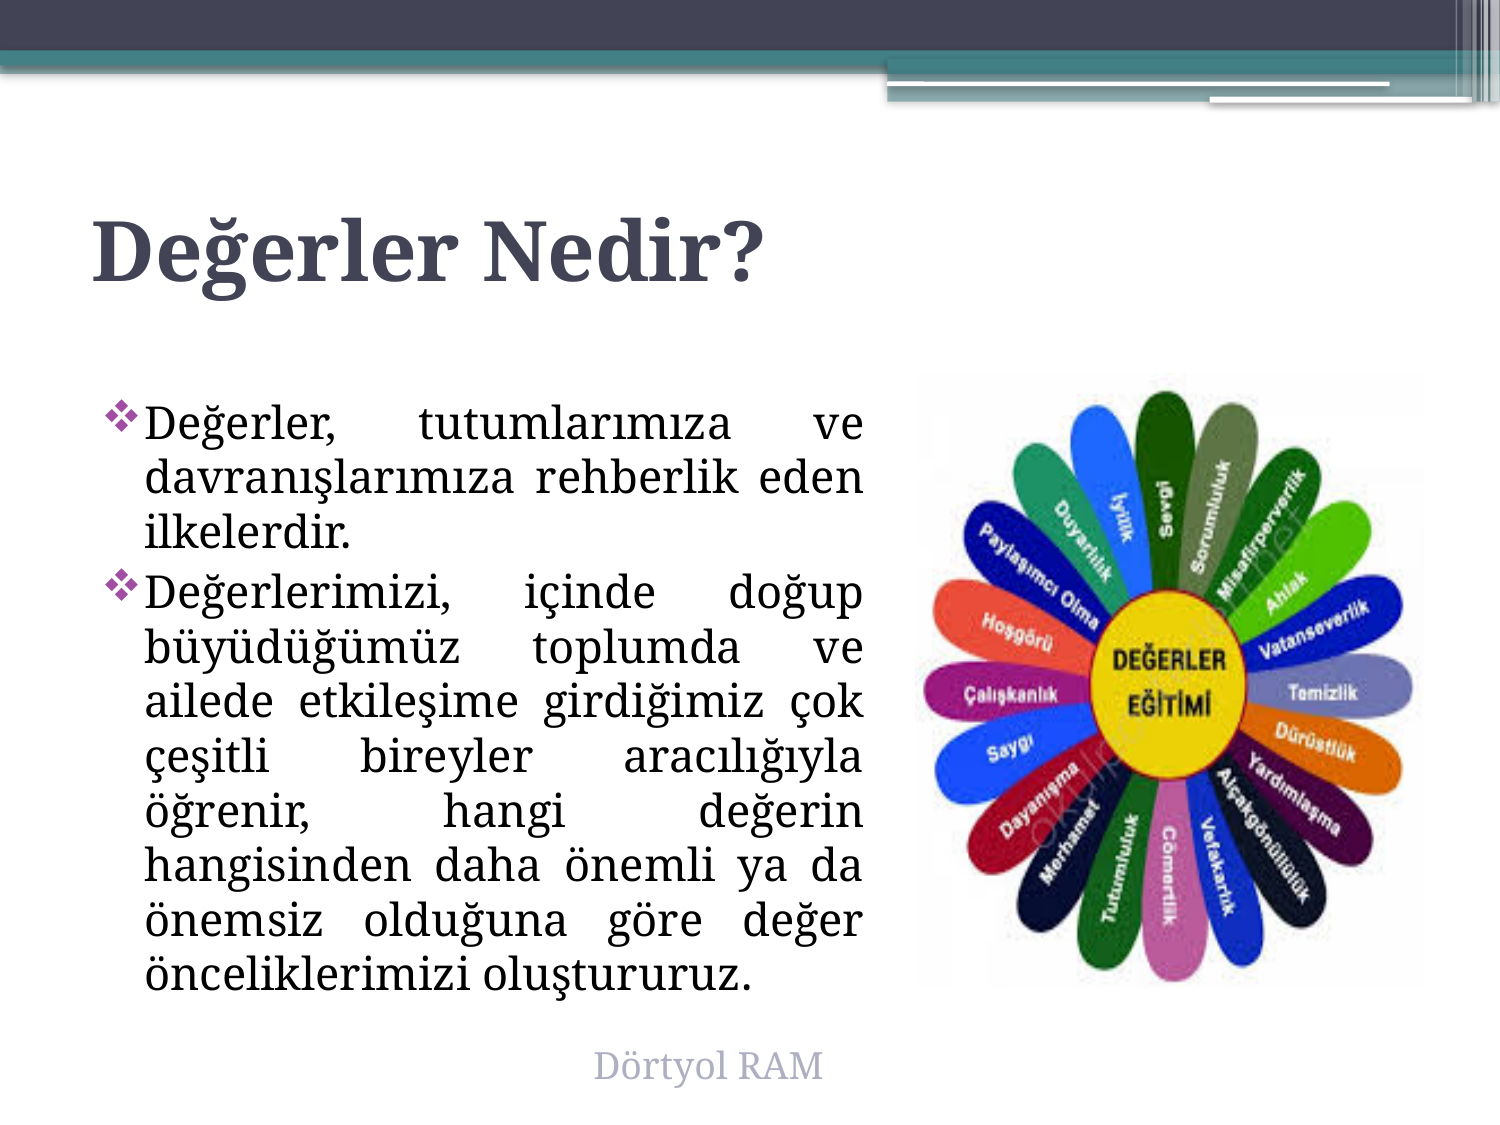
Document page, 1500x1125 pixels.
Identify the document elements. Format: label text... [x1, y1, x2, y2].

title Değerler Nedir? [76, 160, 1404, 336]
list Değerler, tutumlarımıza ve davranışlarımıza rehberlik eden ilkelerdir. Değerlerimizi, içinde doğup büyüdüğümüz toplumda ve ailede etkileşime girdiğimiz çok çeşitli bireyler aracılığıyla öğrenir, hangi değerin hangisinden daha önemli ya da önemsiz olduğuna göre değer önceliklerimizi oluştururuz. [75, 326, 880, 1012]
text_box Dörtyol RAM [537, 1034, 880, 1095]
picture [915, 373, 1424, 988]
